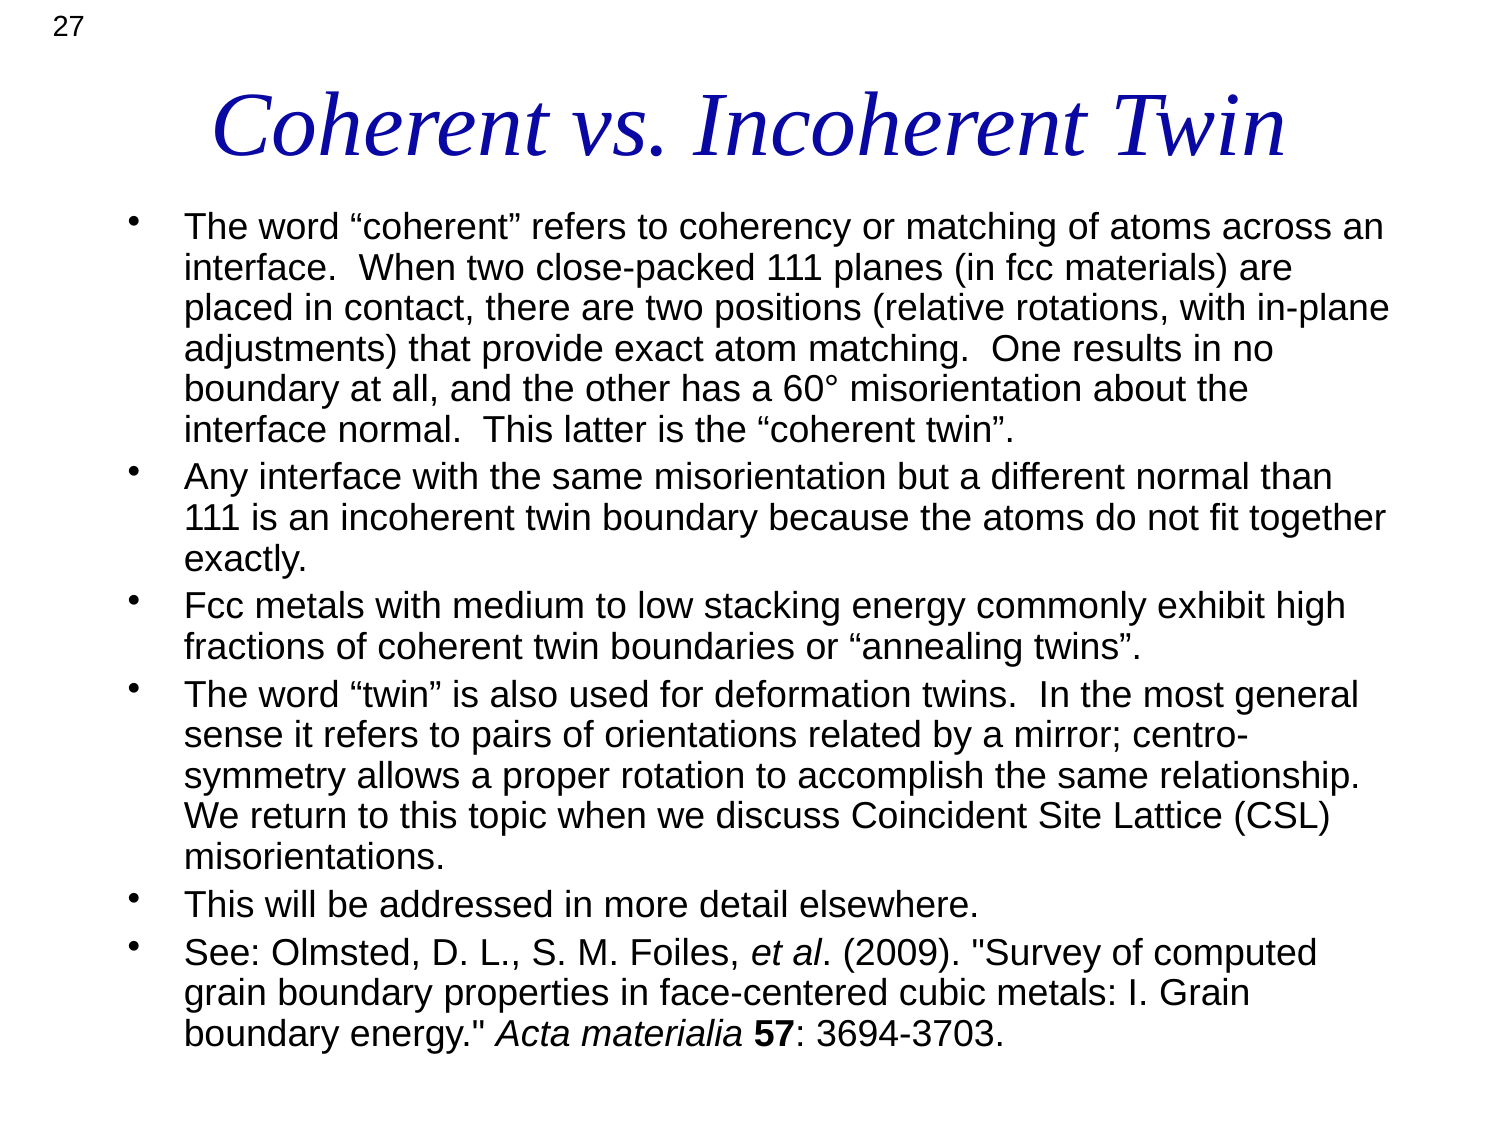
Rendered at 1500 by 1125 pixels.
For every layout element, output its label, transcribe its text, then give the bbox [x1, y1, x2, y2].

slide_number 27 [0, 0, 101, 51]
title Coherent vs. Incoherent Twin [112, 24, 1388, 200]
text_box The word “coherent” refers to coherency or matching of atoms across an interface. When two close-packed 111 planes (in fcc materials) are placed in contact, there are two positions (relative rotations, with in-plane adjustments) that provide exact atom matching. One results in no boundary at all, and the other has a 60° misorientation about the interface normal. This latter is the “coherent twin”. Any interface with the same misorientation but a different normal than 111 is an incoherent twin boundary because the atoms do not fit together exactly. Fcc metals with medium to low stacking energy commonly exhibit high fractions of coherent twin boundaries or “annealing twins”. The word “twin” is also used for deformation twins. In the most general sense it refers to pairs of orientations related by a mirror; centro-symmetry allows a proper rotation to accomplish the same relationship. We return to this topic when we discuss Coincident Site Lattice (CSL) misorientations. This will be addressed in more detail elsewhere. See: Olmsted, D. L., S. M. Foiles, et al. (2009). "Survey of computed grain boundary properties in face-centered cubic metals: I. Grain boundary energy." Acta materialia 57: 3694-3703. [112, 200, 1413, 1075]
